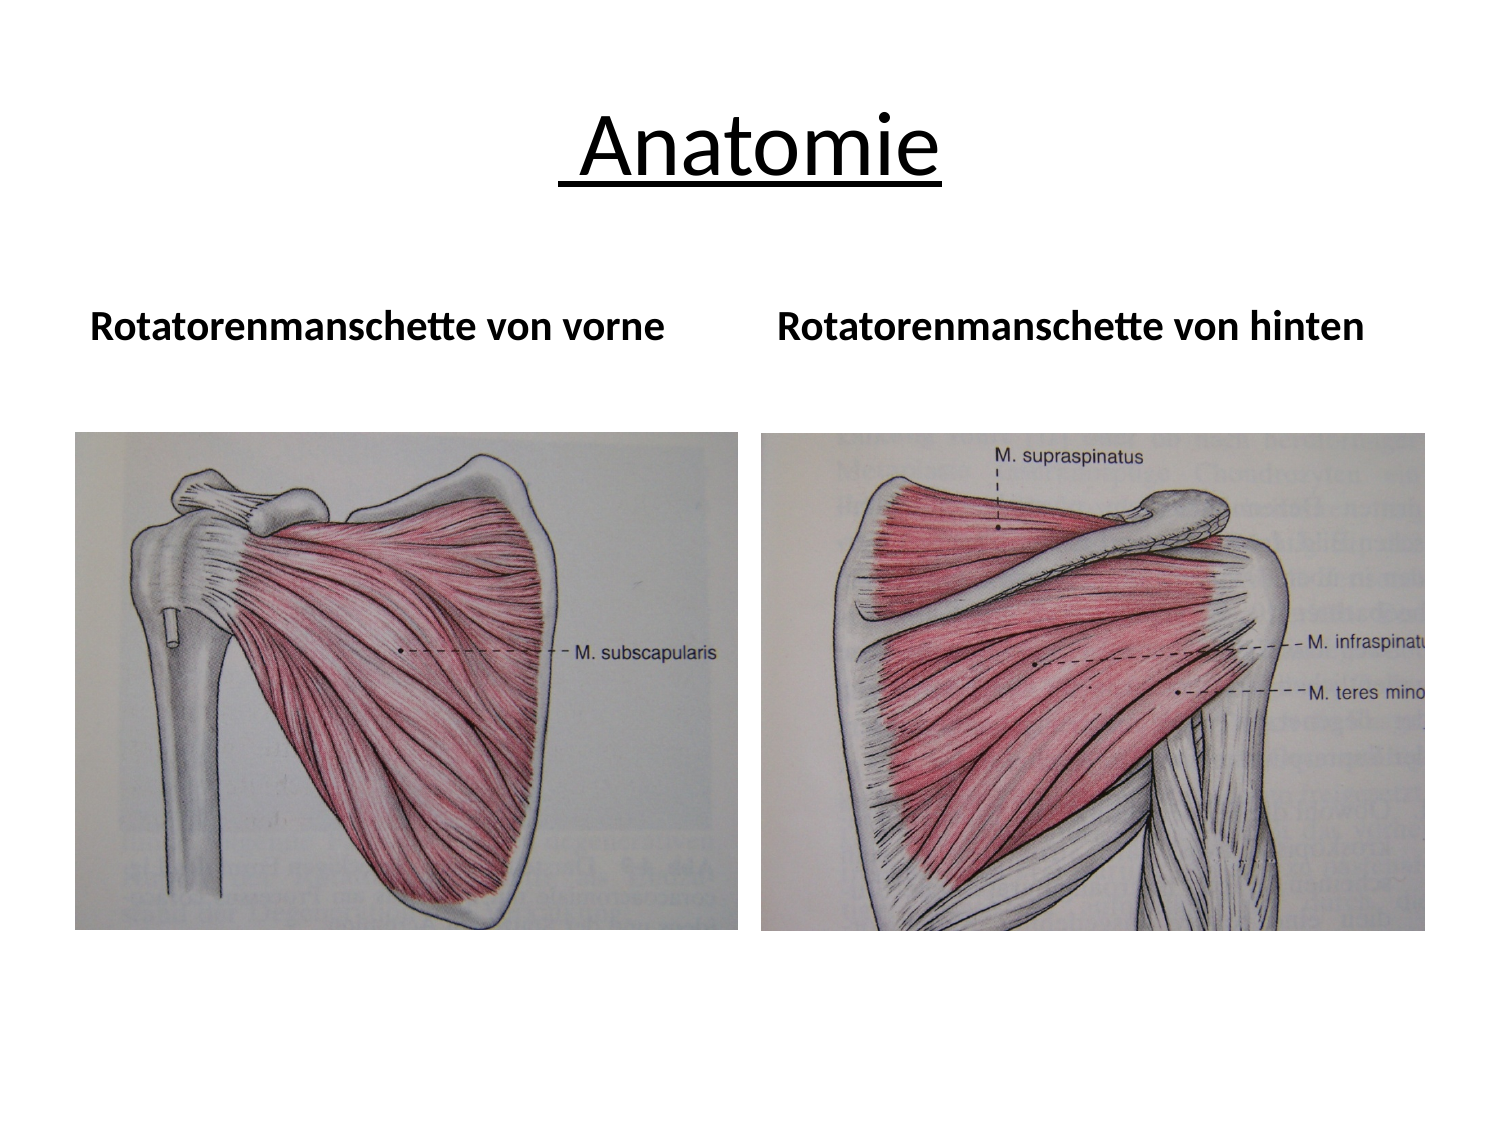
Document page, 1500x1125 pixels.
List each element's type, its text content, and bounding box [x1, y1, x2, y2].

title Anatomie [75, 45, 1425, 233]
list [74, 432, 738, 930]
list Rotatorenmanschette von vorne [75, 251, 738, 357]
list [761, 433, 1426, 931]
list Rotatorenmanschette von hinten [761, 251, 1425, 357]
